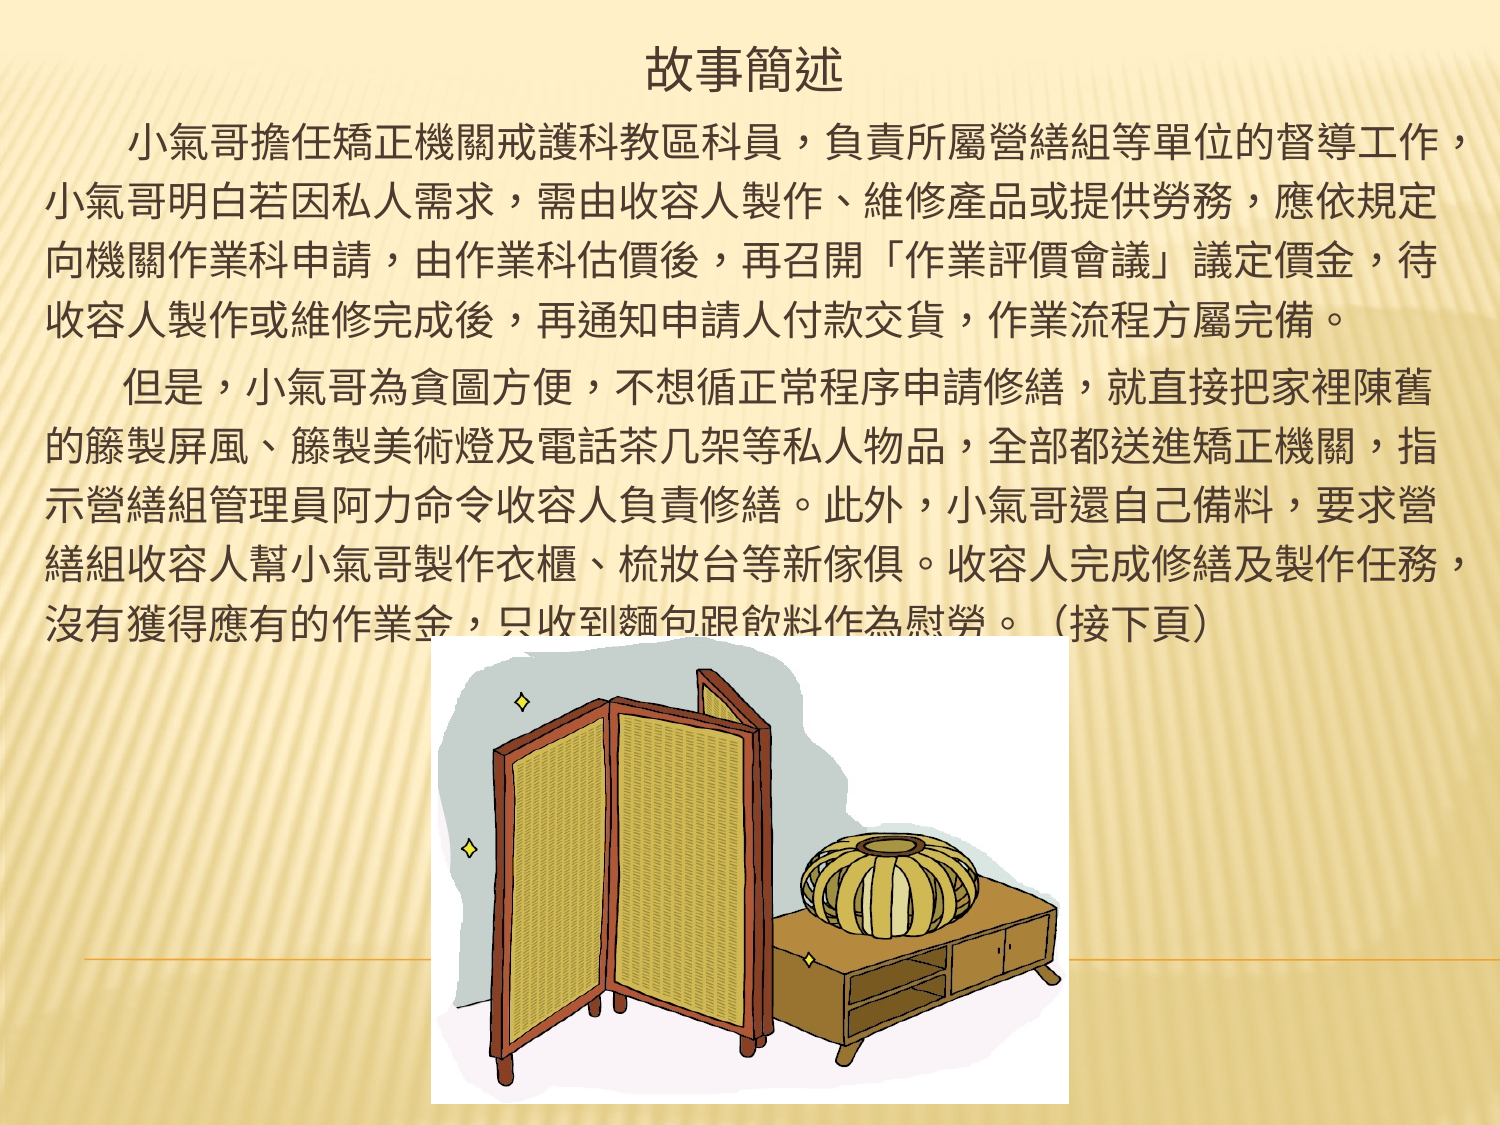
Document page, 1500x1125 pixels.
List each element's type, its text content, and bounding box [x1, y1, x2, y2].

picture [430, 636, 1070, 1105]
list 故事簡述 小氣哥擔任矯正機關戒護科教區科員，負責所屬營繕組等單位的督導工作，小氣哥明白若因私人需求，需由收容人製作、維修產品或提供勞務，應依規定向機關作業科申請，由作業科估價後，再召開「作業評價會議」議定價金，待收容人製作或維修完成後，再通知申請人付款交貨，作業流程方屬完備。 但是，小氣哥為貪圖方便，不想循正常程序申請修繕，就直接把家裡陳舊的籐製屏風、籐製美術燈及電話茶几架等私人物品，全部都送進矯正機關，指示營繕組管理員阿力命令收容人負責修繕。此外，小氣哥還自己備料，要求營繕組收容人幫小氣哥製作衣櫃、梳妝台等新傢俱。收容人完成修繕及製作任務，沒有獲得應有的作業金，只收到麵包跟飲料作為慰勞。（接下頁） [29, 19, 1459, 716]
